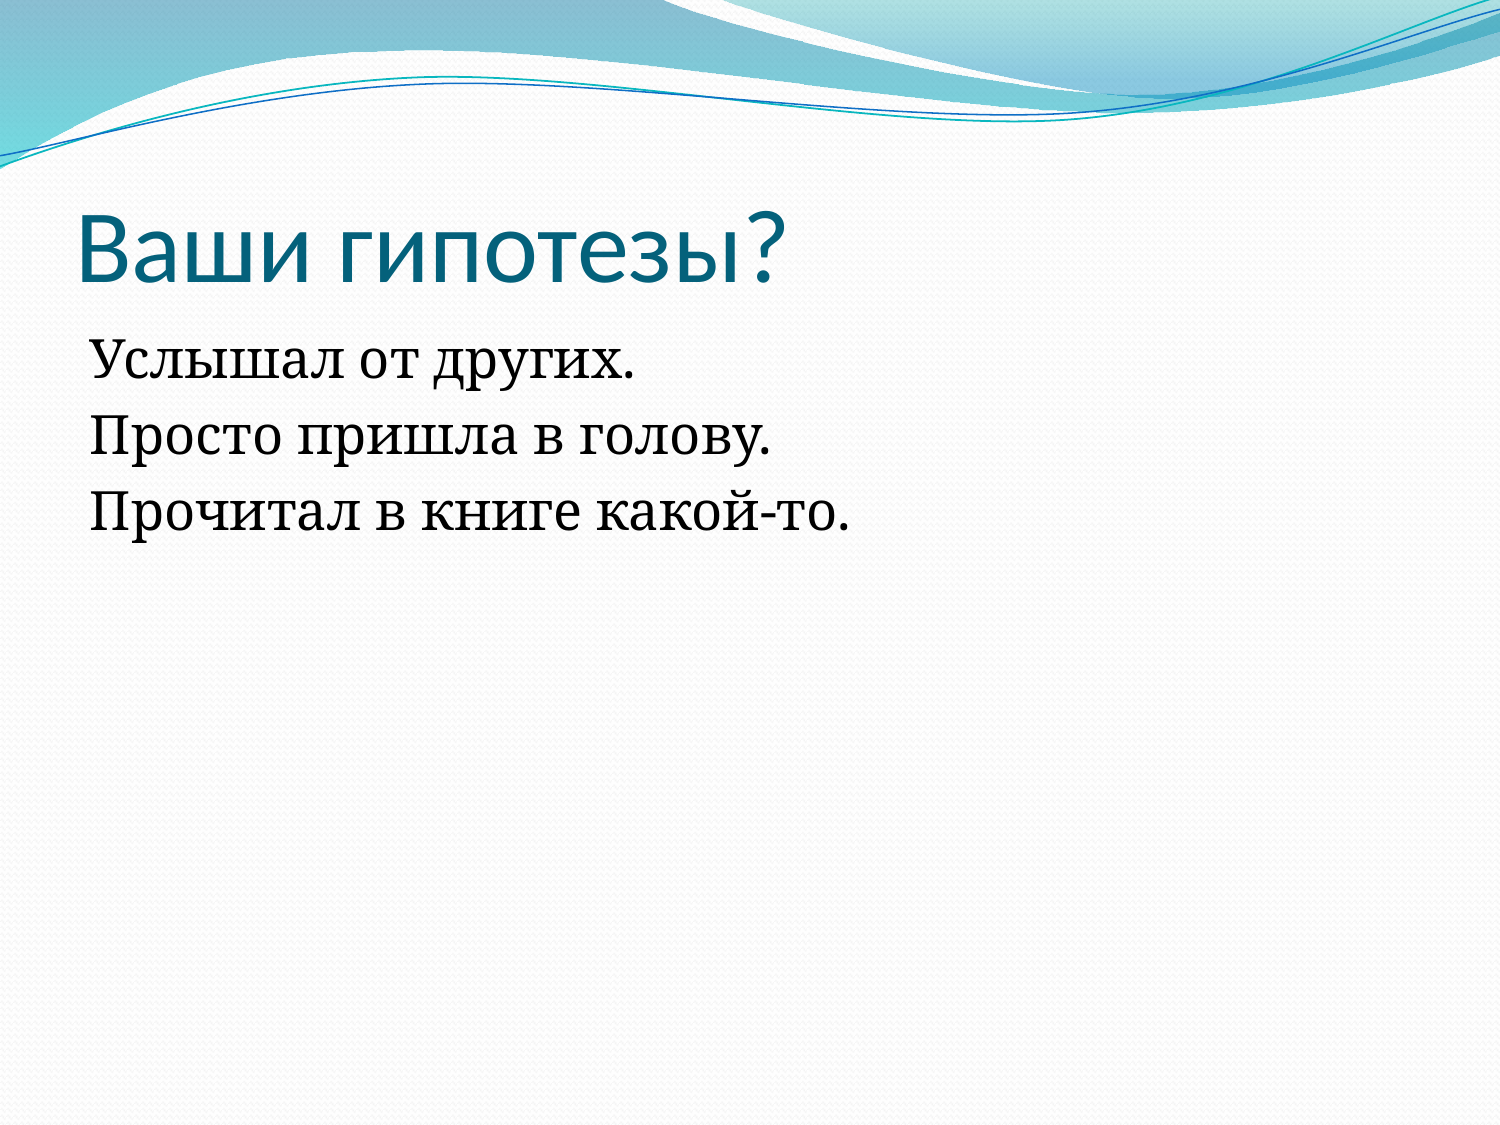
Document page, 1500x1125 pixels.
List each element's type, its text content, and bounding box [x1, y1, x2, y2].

list Услышал от других. Просто пришла в голову. Прочитал в книге какой-то. [75, 317, 1425, 1038]
title Ваши гипотезы? [75, 115, 1425, 303]
